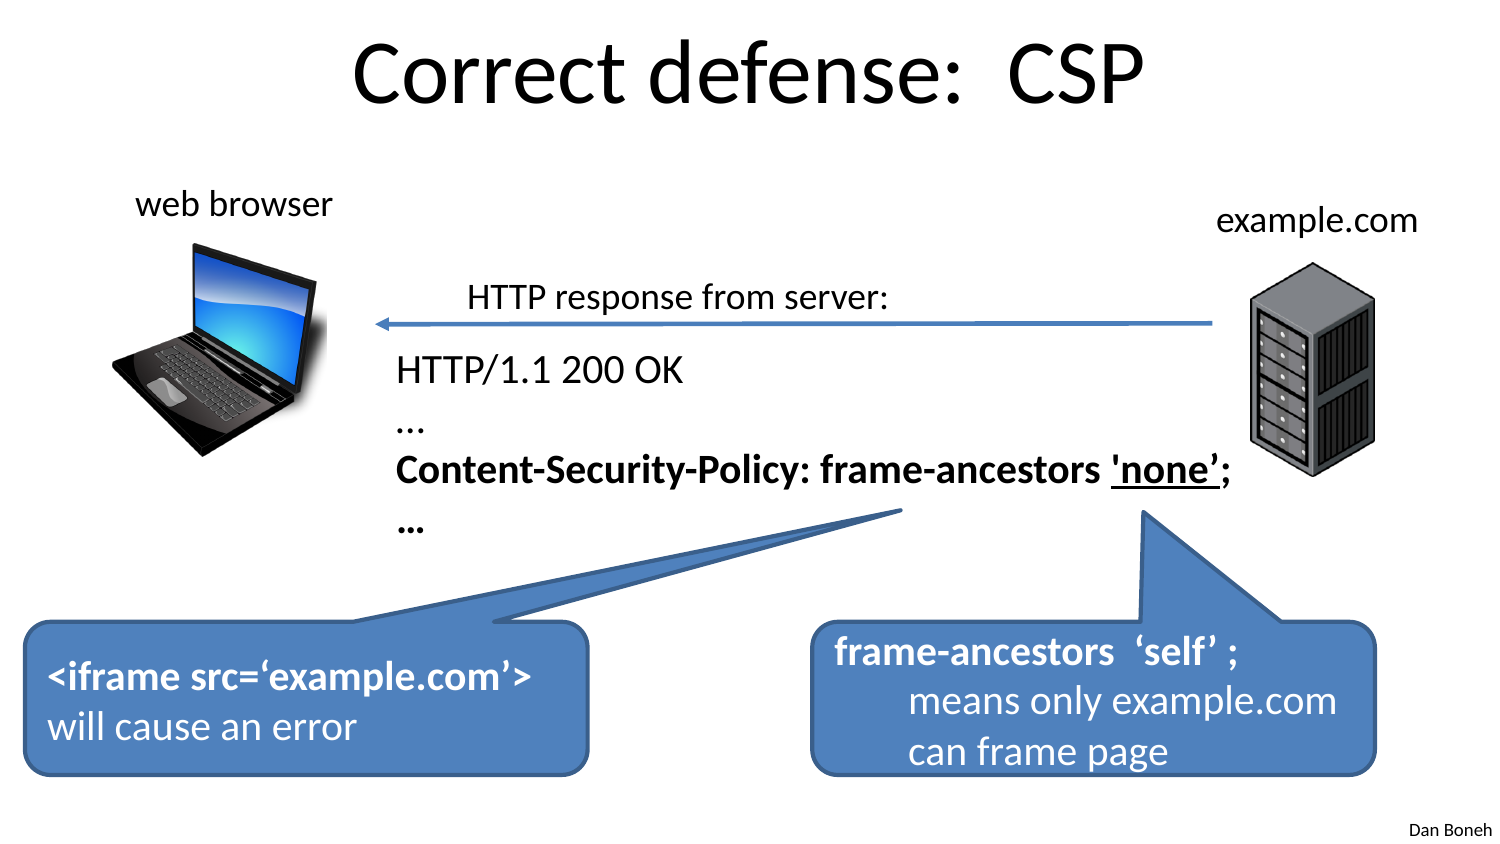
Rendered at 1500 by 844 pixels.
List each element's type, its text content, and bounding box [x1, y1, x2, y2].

picture [1249, 262, 1376, 477]
text_box example.com [1201, 187, 1435, 248]
text_box web browser [120, 171, 349, 232]
picture [112, 242, 327, 457]
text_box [374, 264, 1213, 327]
title Correct defense: CSP [75, 0, 1425, 138]
text_box frame-ancestors ‘self’ ; means only example.com can frame page [810, 510, 1378, 778]
text_box <iframe src=‘example.com’> will cause an error [22, 508, 903, 778]
text_box HTTP/1.1 200 OK … Content-Security-Policy: frame-ancestors 'none’; … [381, 334, 1247, 550]
